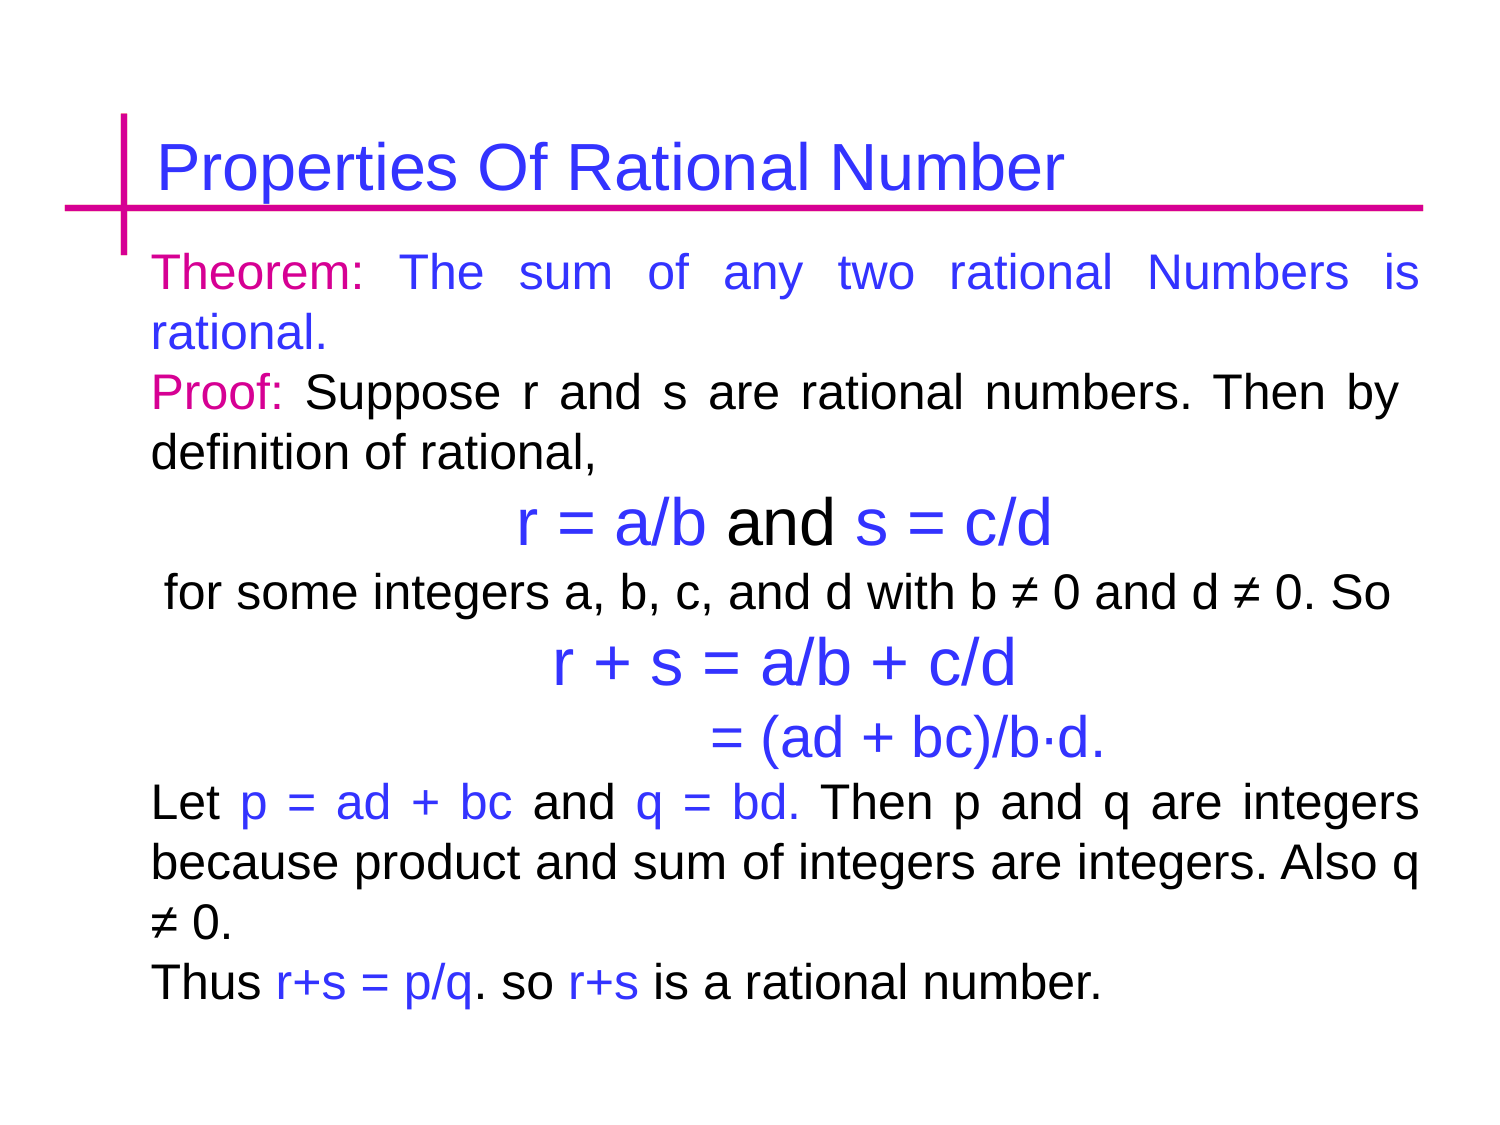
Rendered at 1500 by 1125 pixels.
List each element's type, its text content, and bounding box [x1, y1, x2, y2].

text_box Properties Of Rational Number [141, 107, 1376, 208]
text_box Theorem: The sum of any two rational Numbers is rational. Proof: Suppose r and s are rational numbers. Then by definition of rational, r = a/b and s = c/d for some integers a, b, c, and d with b ≠ 0 and d ≠ 0. So r + s = a/b + c/d = (ad + bc)/b∙d. Let p = ad + bc and q = bd. Then p and q are integers because product and sum of integers are integers. Also q ≠ 0. Thus r+s = p/q. so r+s is a rational number. [135, 231, 1436, 1017]
text_box Properties Of Rational Number [141, 209, 1376, 220]
